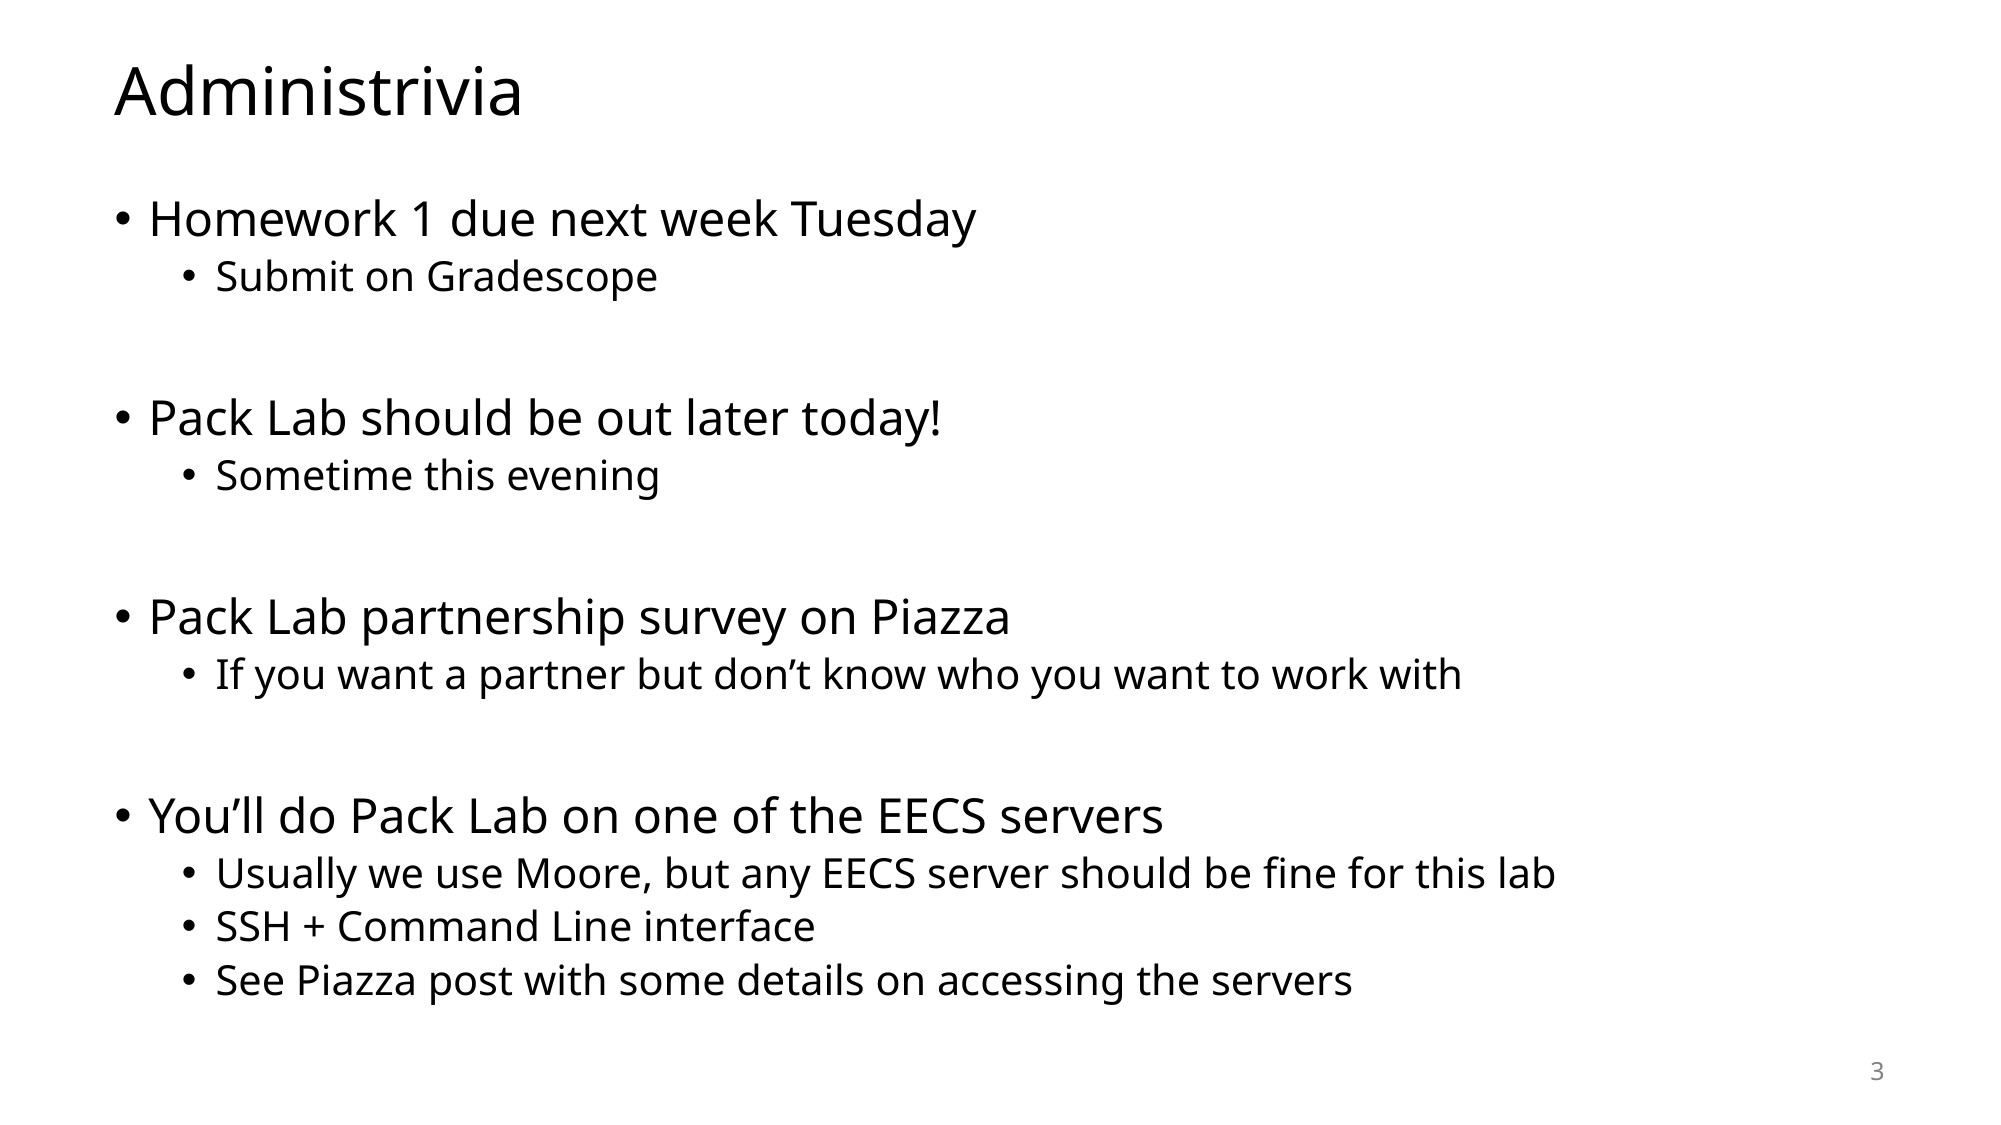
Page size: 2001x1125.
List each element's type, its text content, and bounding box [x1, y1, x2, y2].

slide_number 3 [1749, 1042, 1900, 1103]
list Homework 1 due next week Tuesday Submit on Gradescope Pack Lab should be out later today! Sometime this evening Pack Lab partnership survey on Piazza If you want a partner but don’t know who you want to work with You’ll do Pack Lab on one of the EECS servers Usually we use Moore, but any EECS server should be fine for this lab SSH + Command Line interface See Piazza post with some details on accessing the servers [99, 187, 1900, 1013]
title Administrivia [99, 37, 1900, 150]
